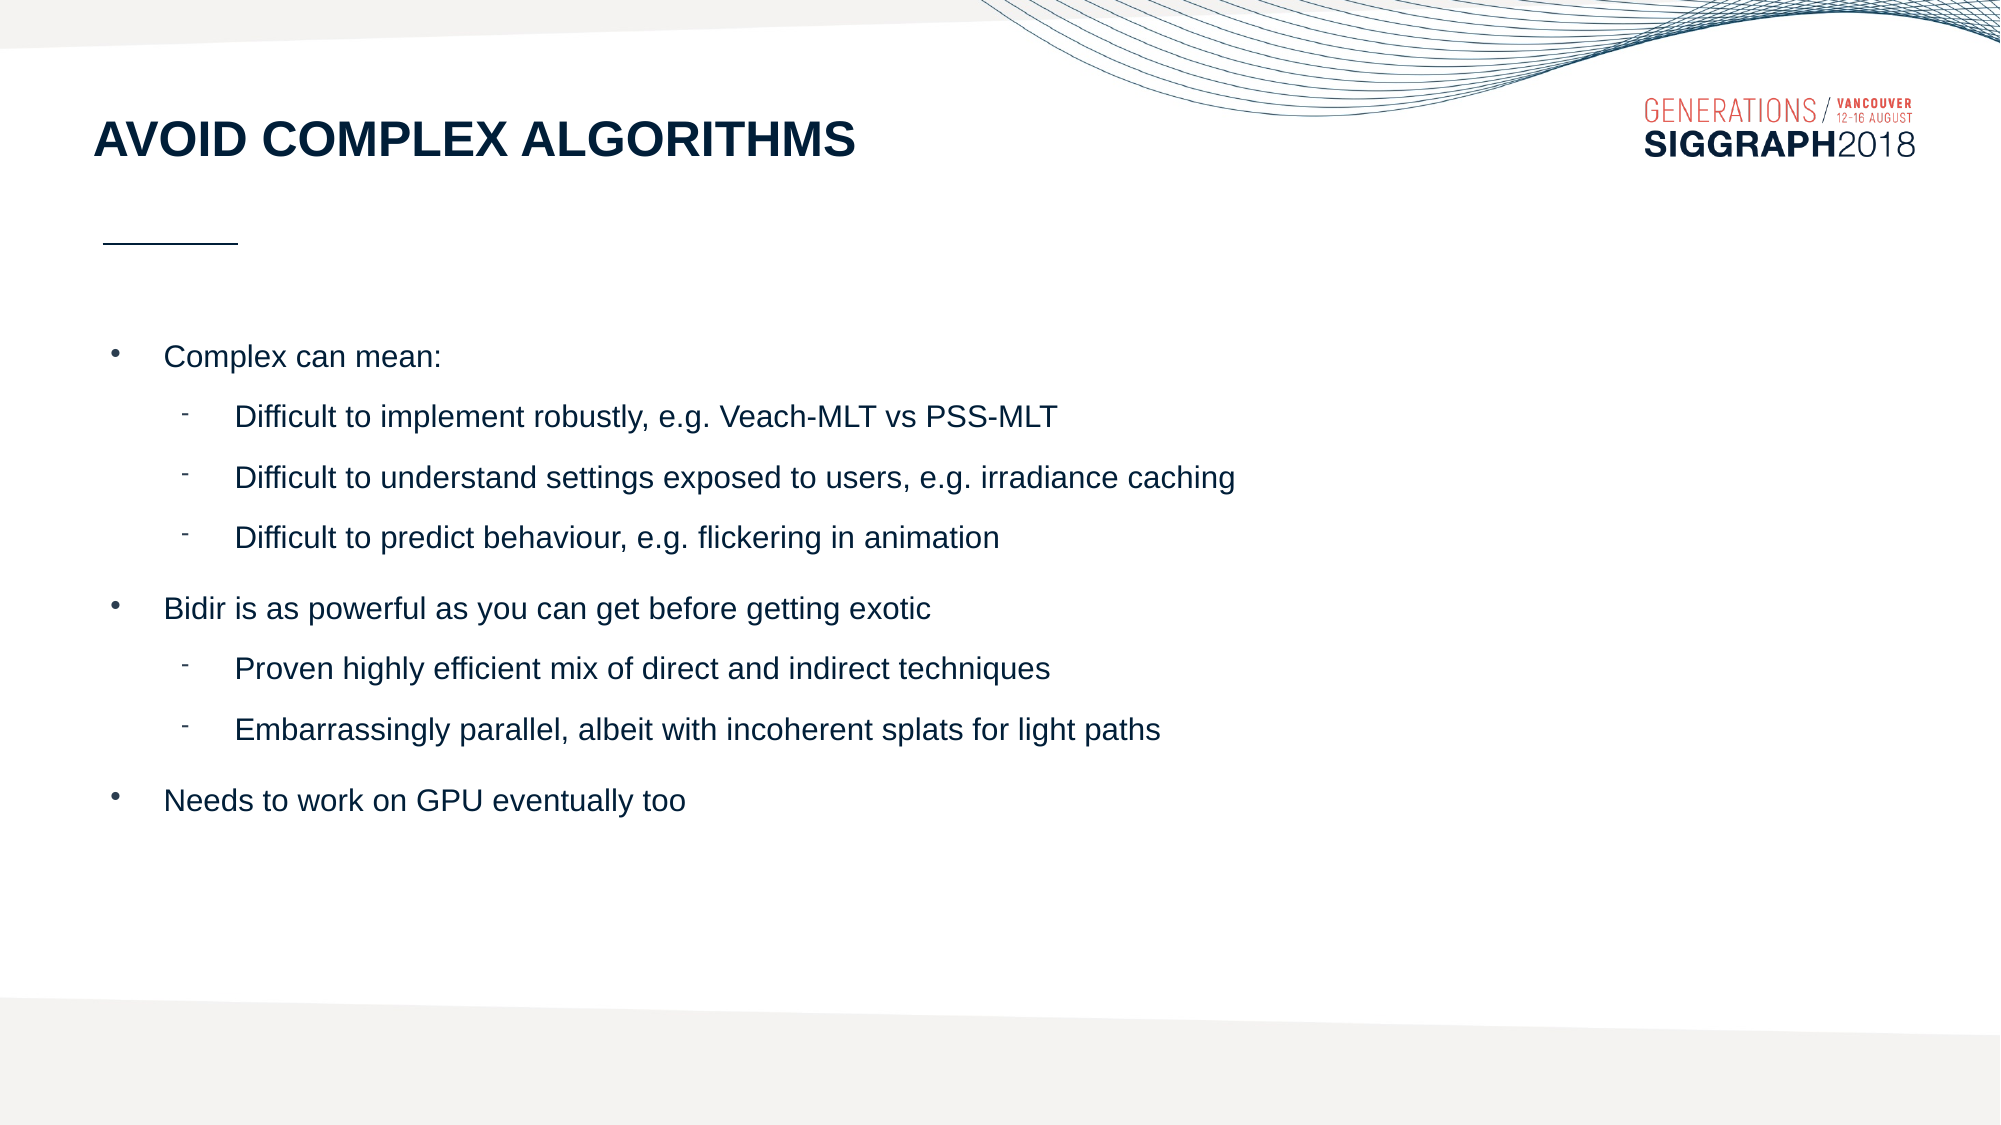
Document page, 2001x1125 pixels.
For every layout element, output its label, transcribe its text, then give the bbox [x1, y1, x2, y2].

picture [0, 0, 2000, 1125]
title Avoid complex algorithms [77, 75, 1045, 207]
list Complex can mean: Difficult to implement robustly, e.g. Veach-MLT vs PSS-MLT Difficult to understand settings exposed to users, e.g. irradiance caching Difficult to predict behaviour, e.g. flickering in animation Bidir is as powerful as you can get before getting exotic Proven highly efficient mix of direct and indirect techniques Embarrassingly parallel, albeit with incoherent splats for light paths Needs to work on GPU eventually too [77, 328, 1899, 962]
